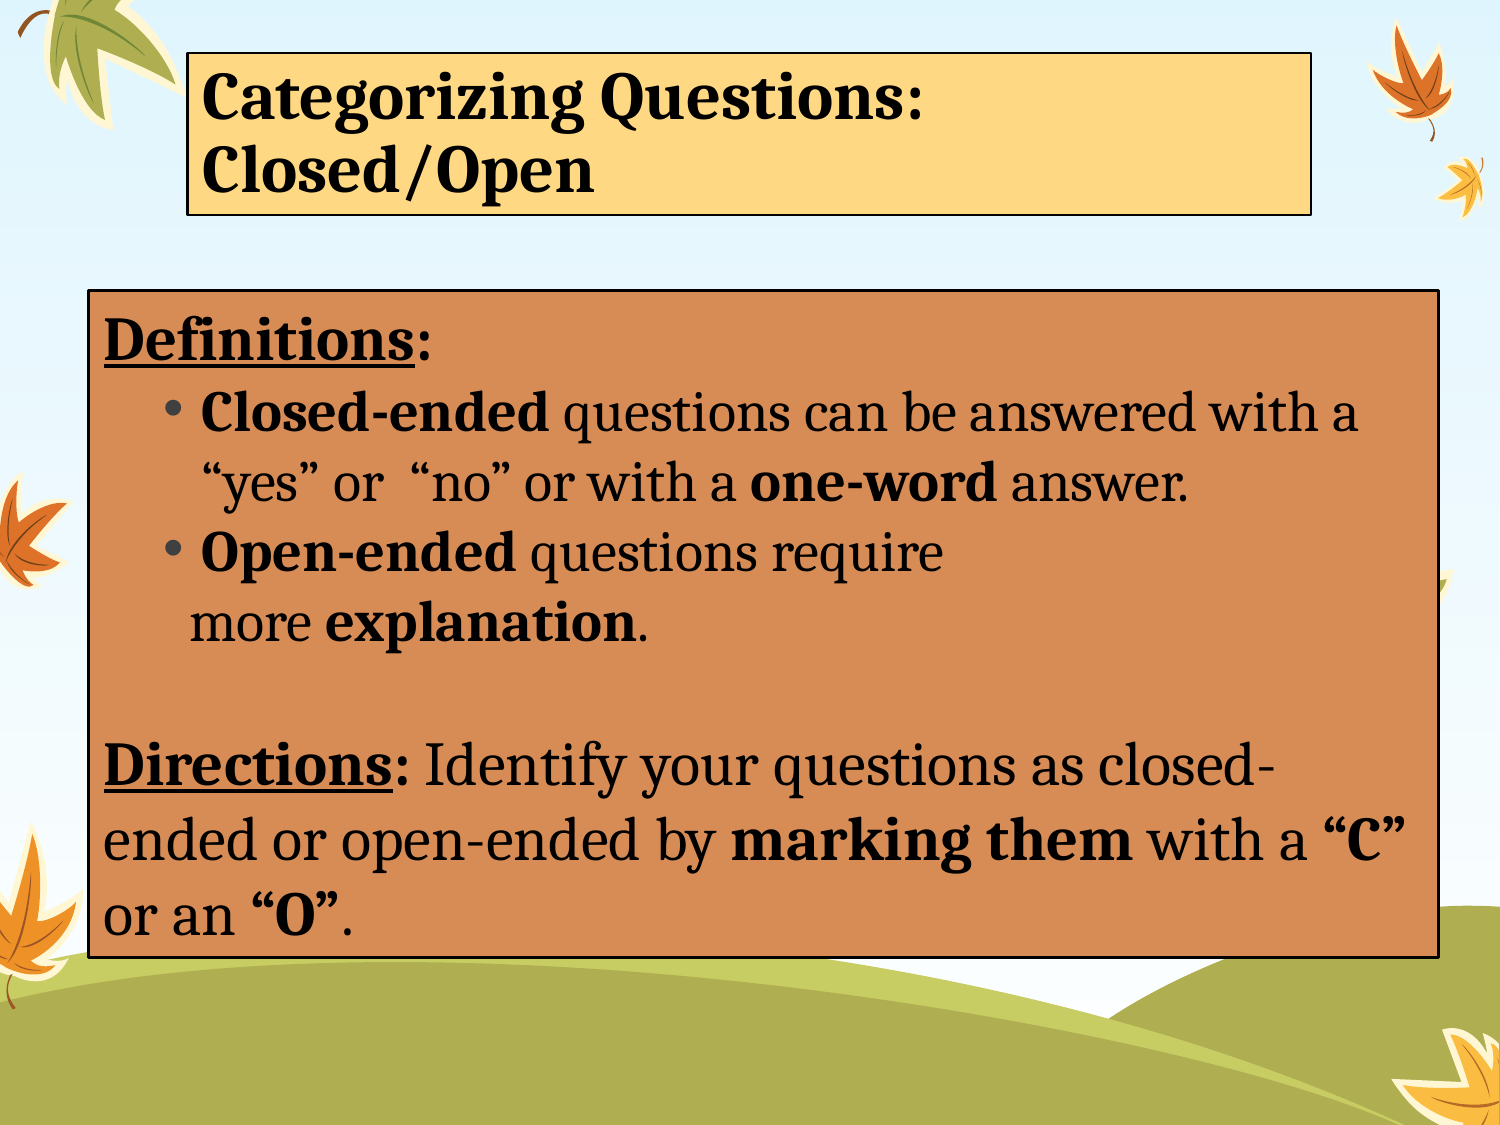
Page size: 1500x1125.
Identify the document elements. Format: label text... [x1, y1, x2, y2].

title Categorizing Questions: Closed/Open [187, 52, 1312, 216]
list Definitions: Closed-ended questions can be answered with a “yes” or “no” or with a one-word answer. Open-ended questions require more explanation. Directions: Identify your questions as closed-ended or open-ended by marking them with a “C” or an “O”. [88, 290, 1439, 958]
